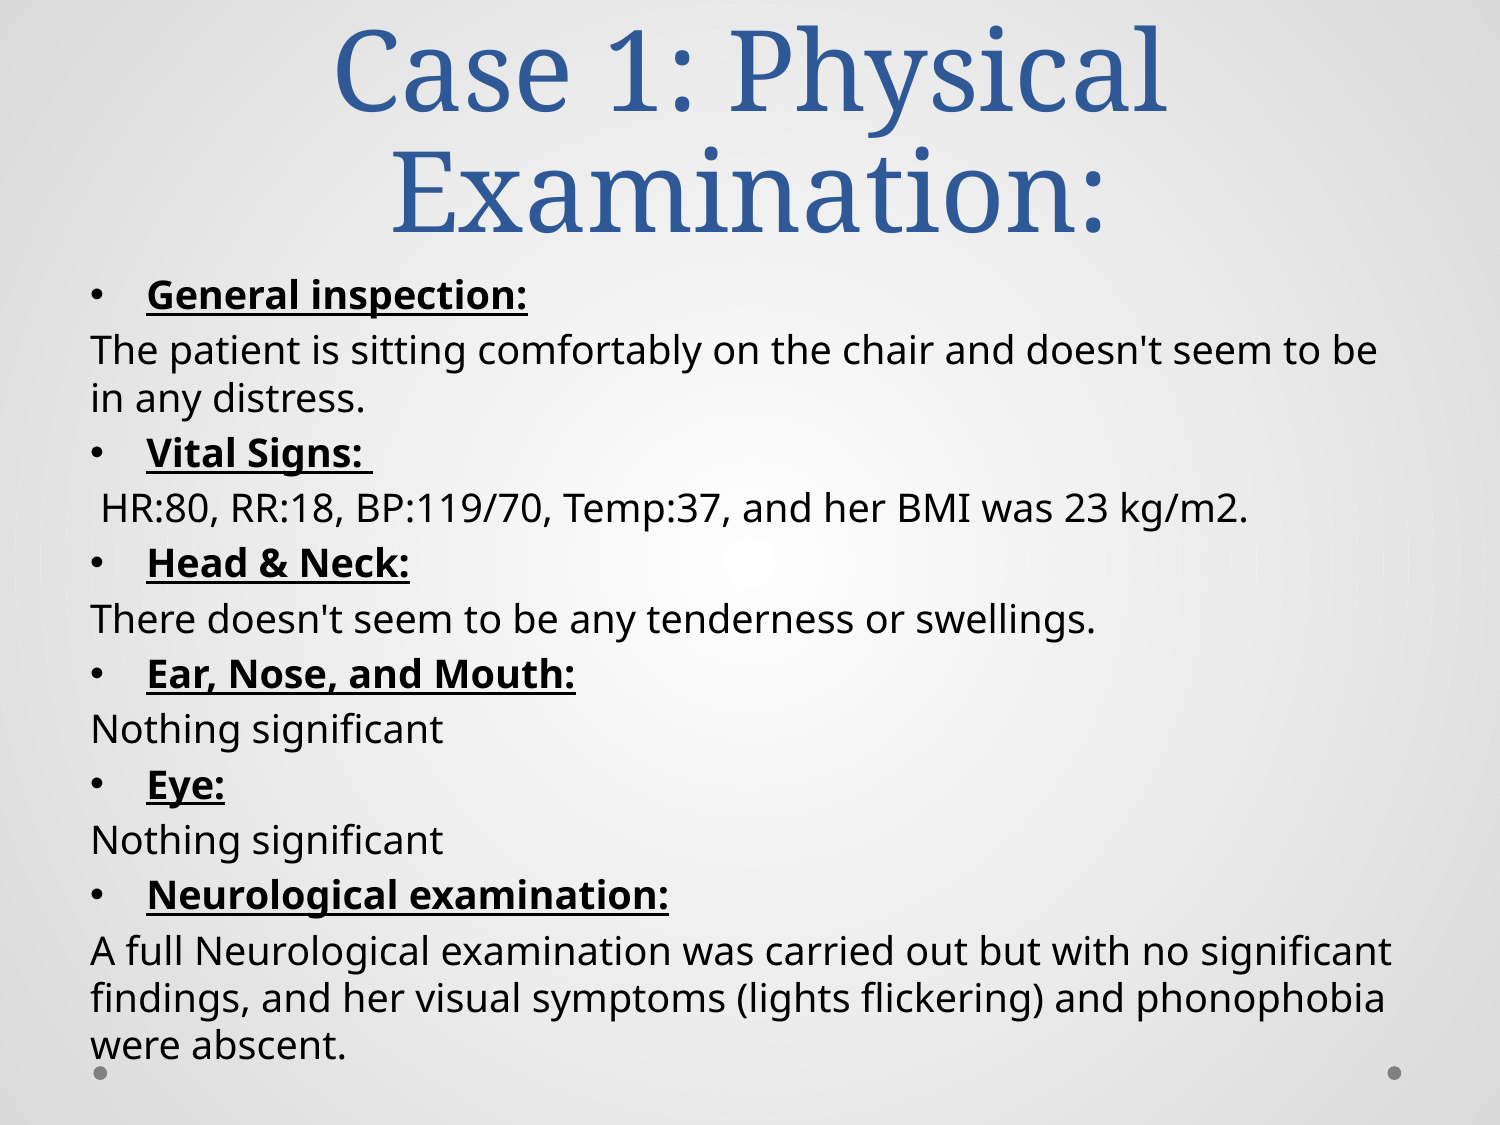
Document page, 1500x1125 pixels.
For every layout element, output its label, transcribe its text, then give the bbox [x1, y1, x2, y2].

title Case 1: Physical Examination: [75, 0, 1425, 262]
list General inspection: The patient is sitting comfortably on the chair and doesn't seem to be in any distress. Vital Signs: HR:80, RR:18, BP:119/70, Temp:37, and her BMI was 23 kg/m2. Head & Neck: There doesn't seem to be any tenderness or swellings. Ear, Nose, and Mouth: Nothing significant Eye: Nothing significant Neurological examination: A full Neurological examination was carried out but with no significant findings, and her visual symptoms (lights flickering) and phonophobia were abscent. [75, 262, 1425, 1088]
